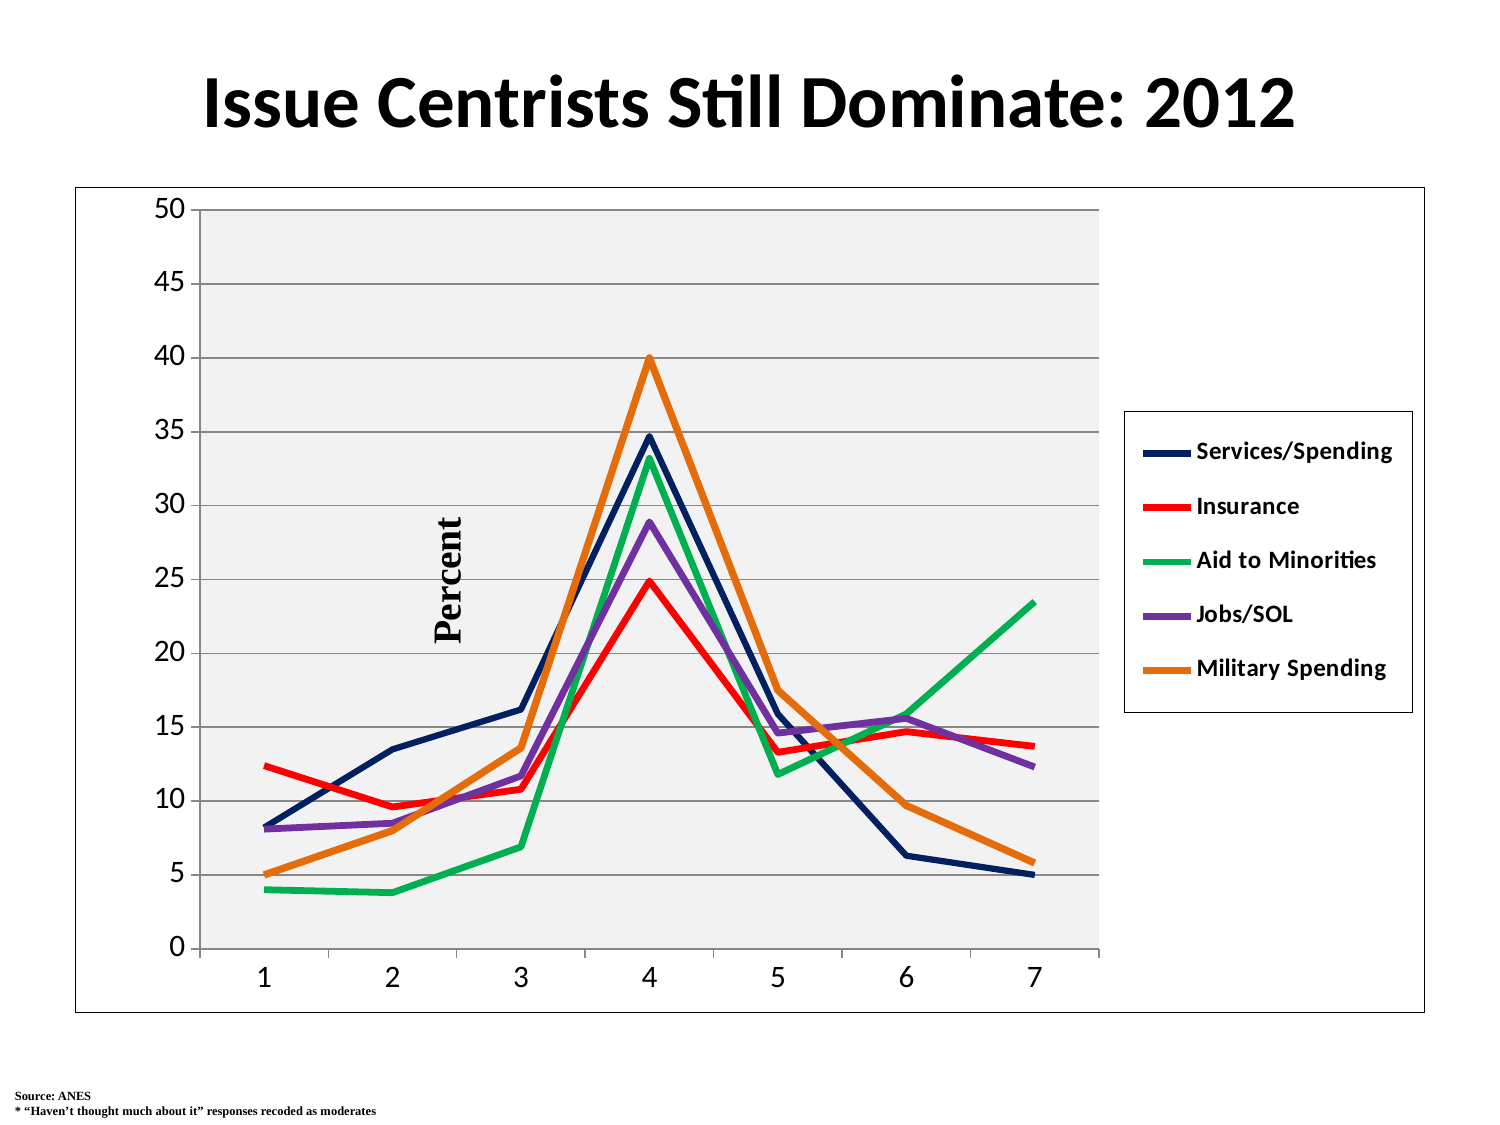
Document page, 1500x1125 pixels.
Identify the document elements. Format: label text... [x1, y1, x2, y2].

title Issue Centrists Still Dominate: 2012 [0, 45, 1500, 150]
chart [74, 187, 1426, 1013]
text_box Source: ANES * “Haven’t thought much about it” responses recoded as moderates [0, 1080, 1500, 1125]
